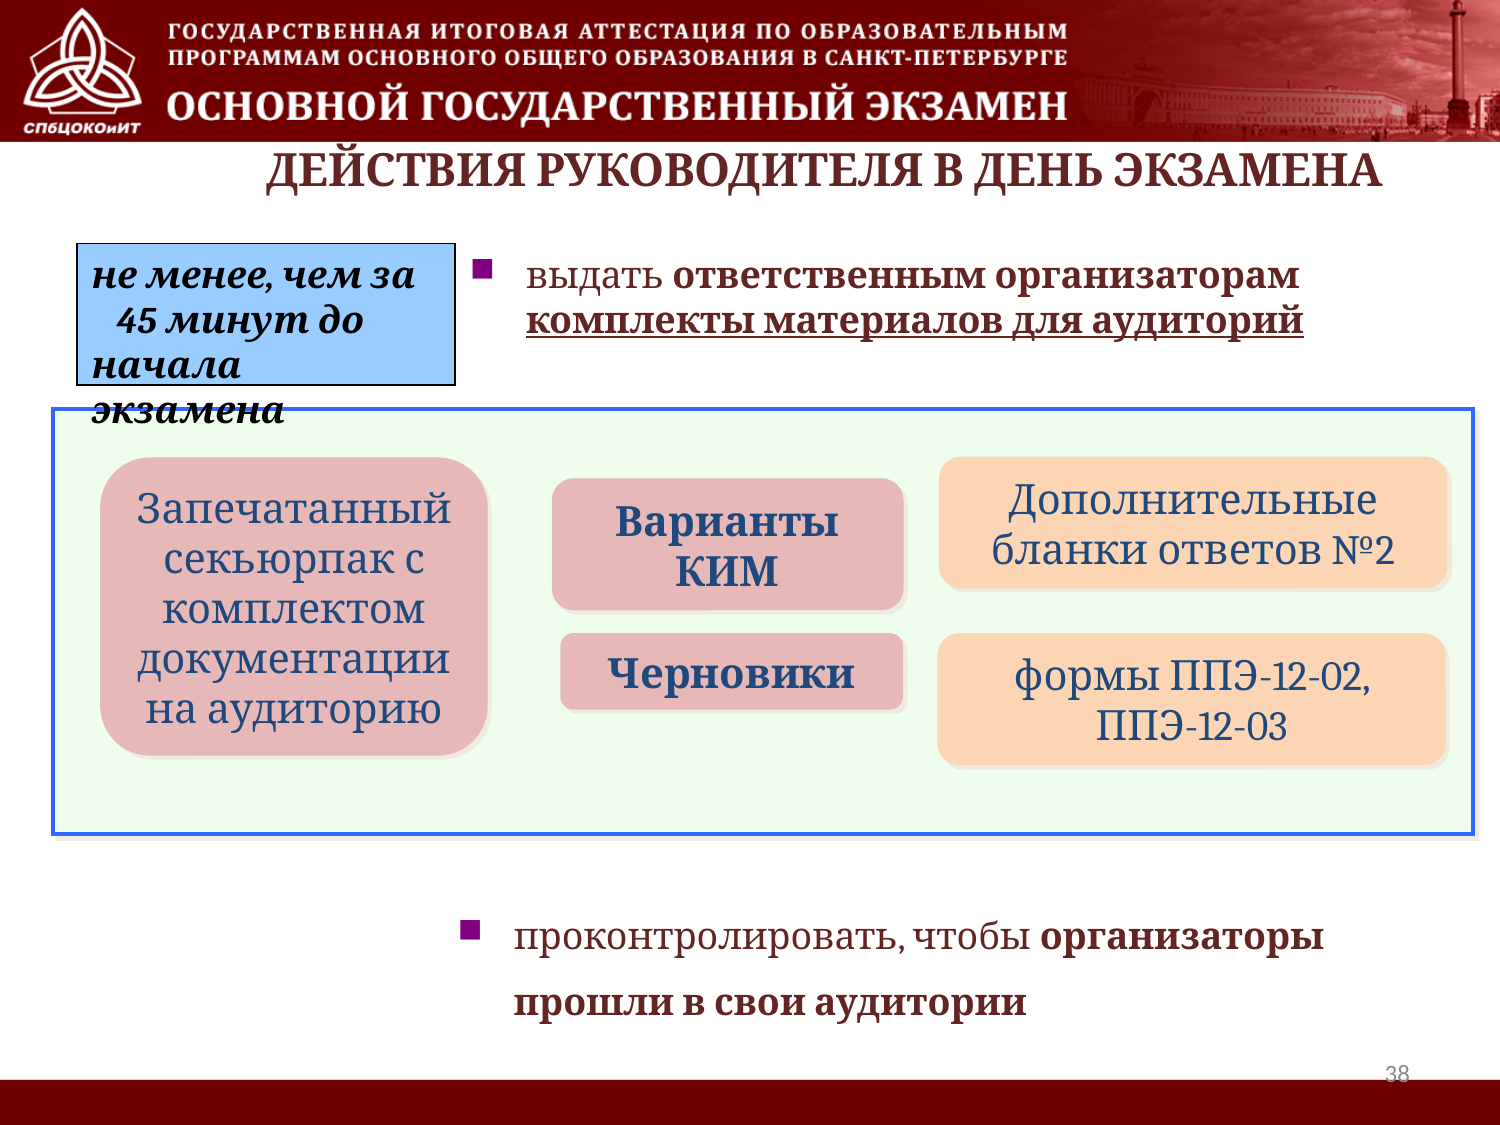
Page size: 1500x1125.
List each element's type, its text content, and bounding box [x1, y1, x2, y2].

picture [0, 0, 1500, 1125]
text_box [53, 408, 1473, 835]
text_box Варианты КИМ [551, 478, 904, 611]
text_box Дополнительные бланки ответов №2 [938, 456, 1448, 589]
text_box Черновики [560, 633, 903, 710]
slide_number 38 [1074, 1042, 1425, 1103]
text_box проконтролировать, чтобы организаторы прошли в свои аудитории [442, 904, 1412, 1024]
text_box выдать ответственным организаторам комплекты материалов для аудиторий [454, 243, 1412, 386]
text_box формы ППЭ-12-02, ППЭ-12-03 [937, 633, 1446, 766]
text_box Действия руководителя в день экзамена [149, 105, 1500, 231]
text_box не менее, чем за 45 минут до начала экзамена [76, 243, 454, 386]
text_box Запечатанный секьюрпак с комплектом документации на аудиторию [100, 457, 488, 756]
